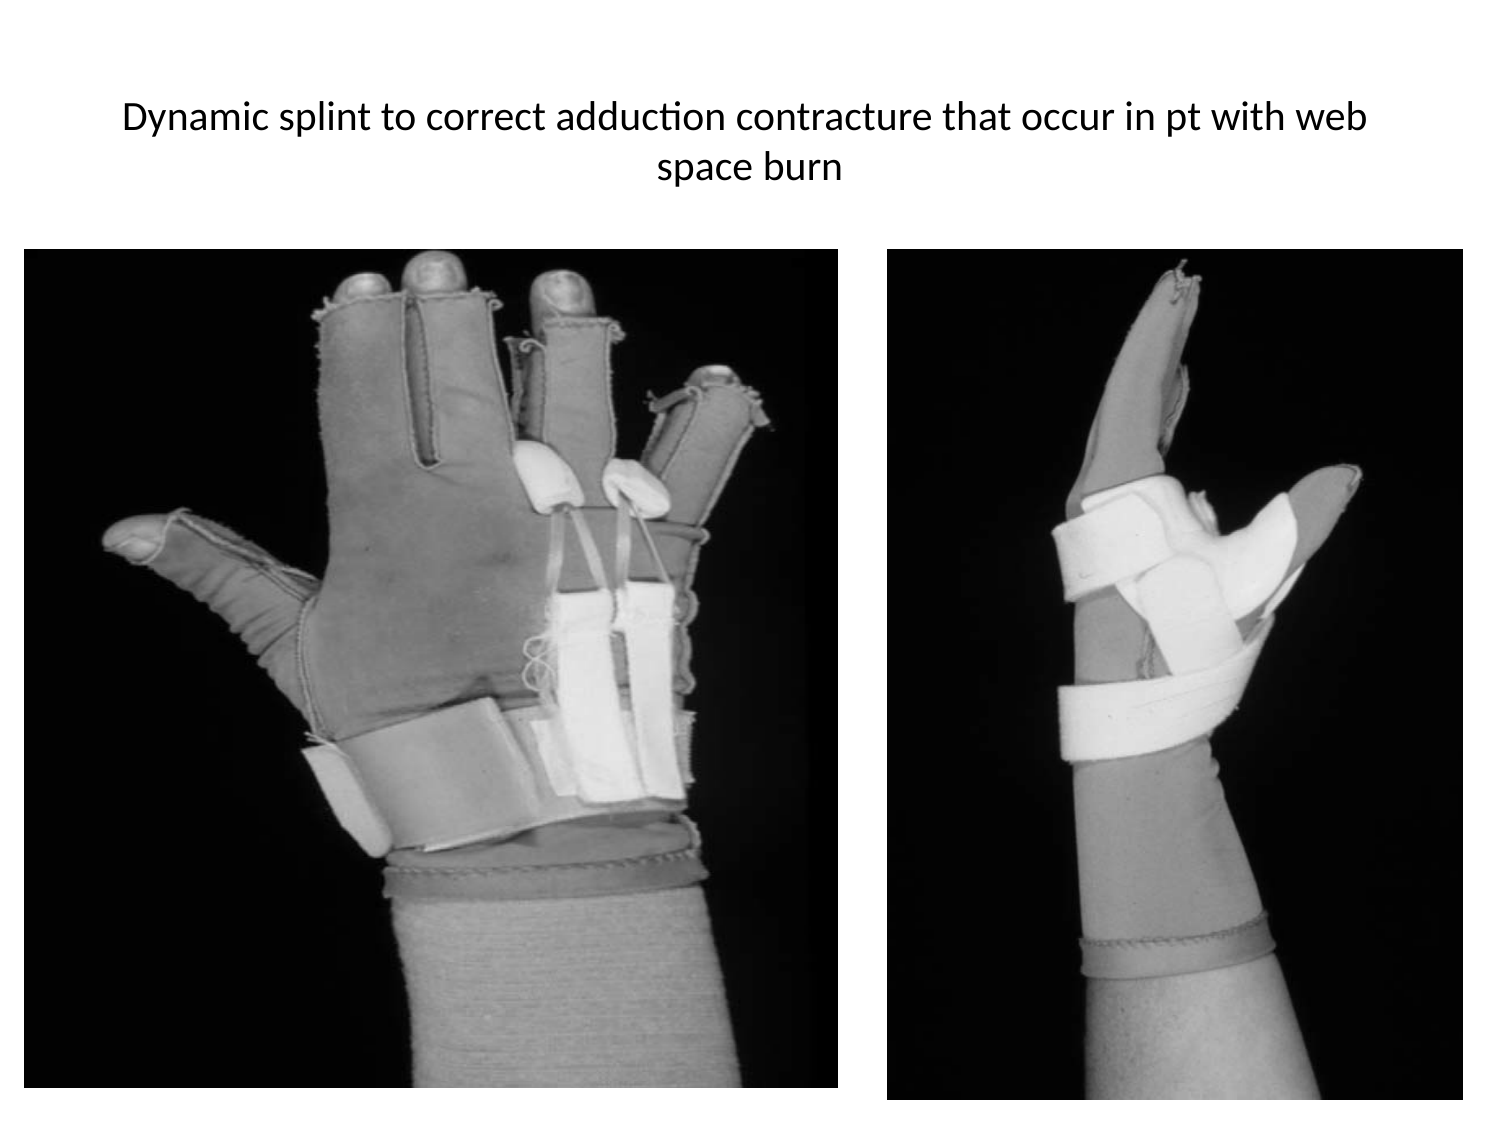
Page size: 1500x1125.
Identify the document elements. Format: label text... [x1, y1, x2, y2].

picture [887, 249, 1463, 1101]
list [24, 249, 838, 1088]
title Dynamic splint to correct adduction contracture that occur in pt with web space burn [75, 45, 1425, 233]
